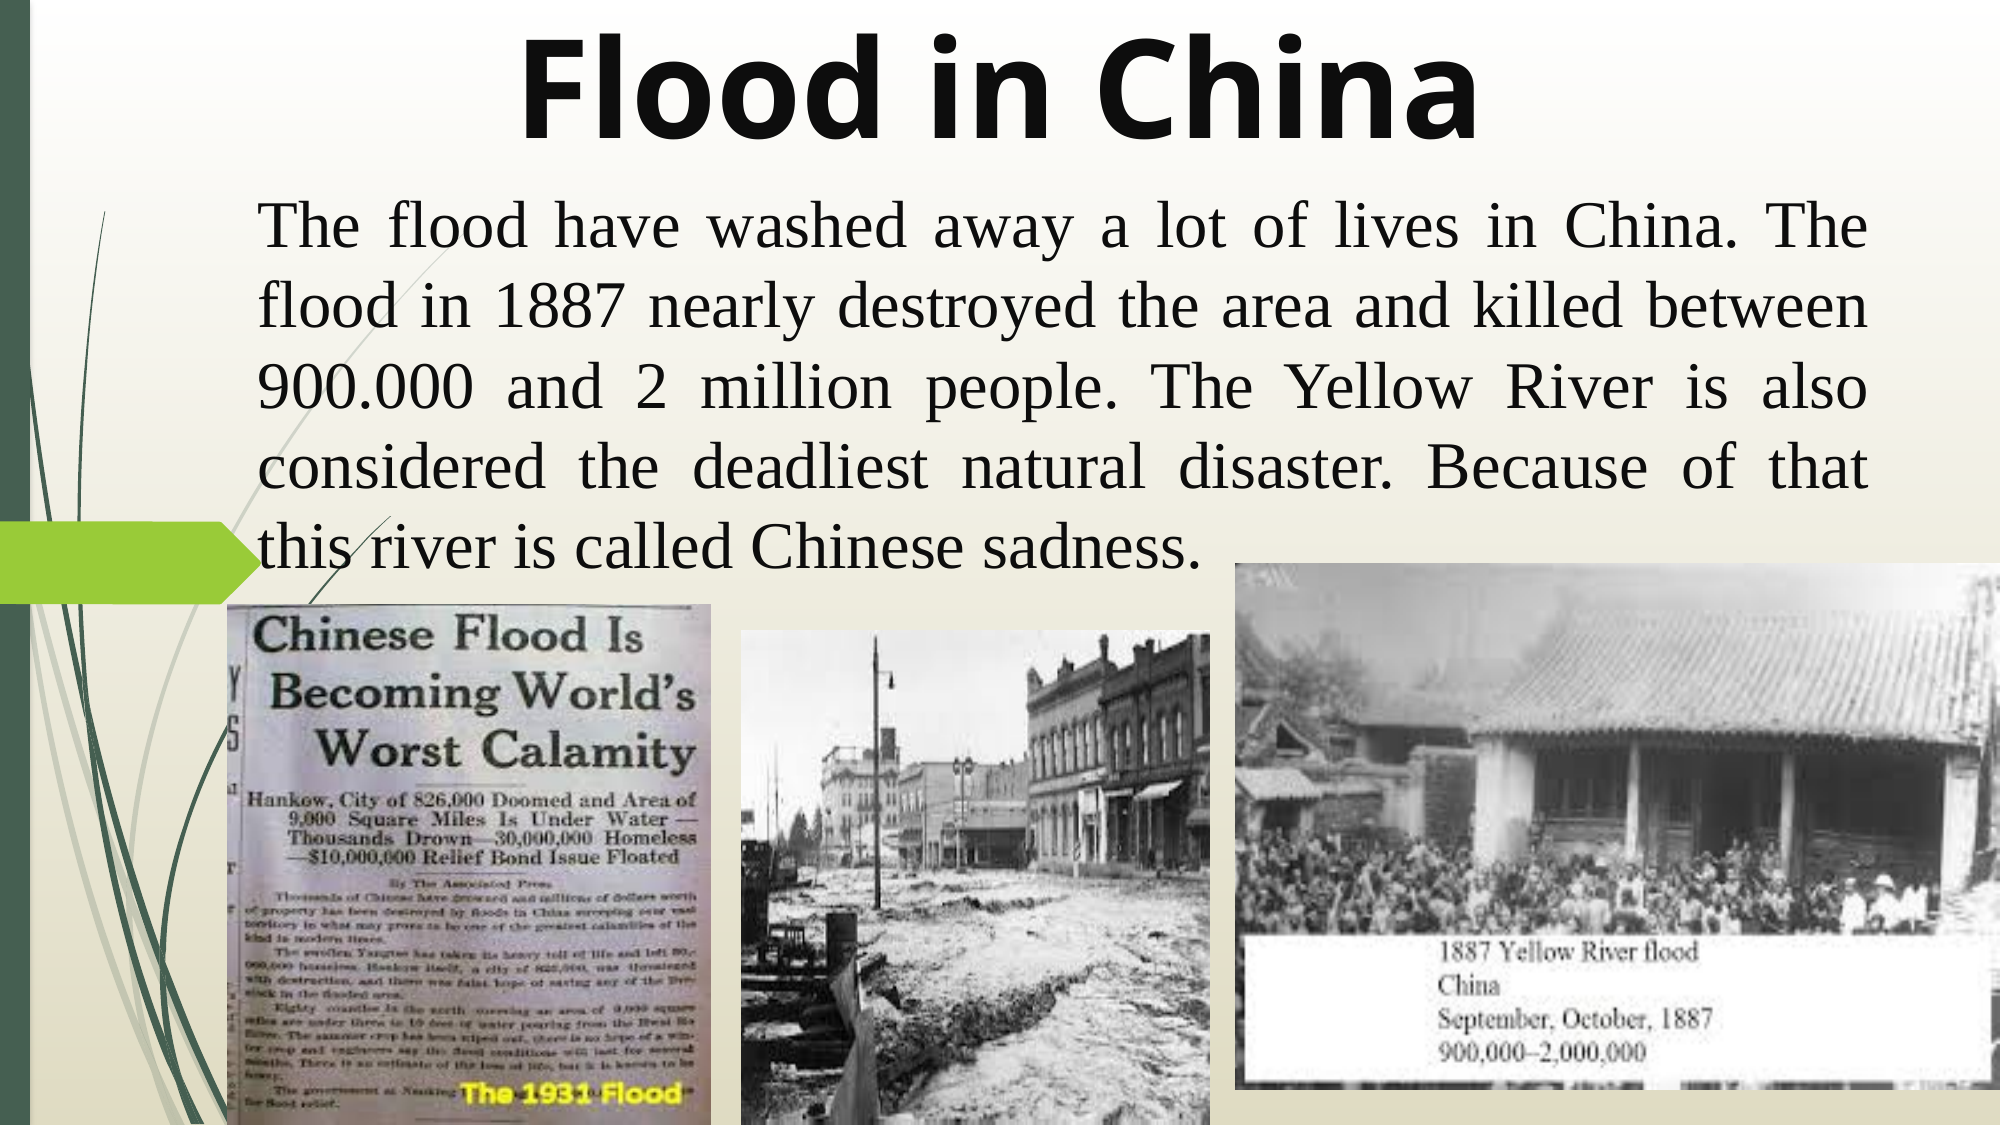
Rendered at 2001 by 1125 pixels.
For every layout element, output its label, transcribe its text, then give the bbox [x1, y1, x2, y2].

picture [227, 604, 711, 1125]
list The flood have washed away a lot of lives in China. The flood in 1887 nearly destroyed the area and killed between 900.000 and 2 million people. The Yellow River is also considered the deadliest natural disaster. Because of that this river is called Chinese sadness. [242, 173, 1888, 900]
picture [1234, 563, 2000, 1091]
title Flood in China [0, 0, 2000, 174]
picture [741, 630, 1210, 1125]
